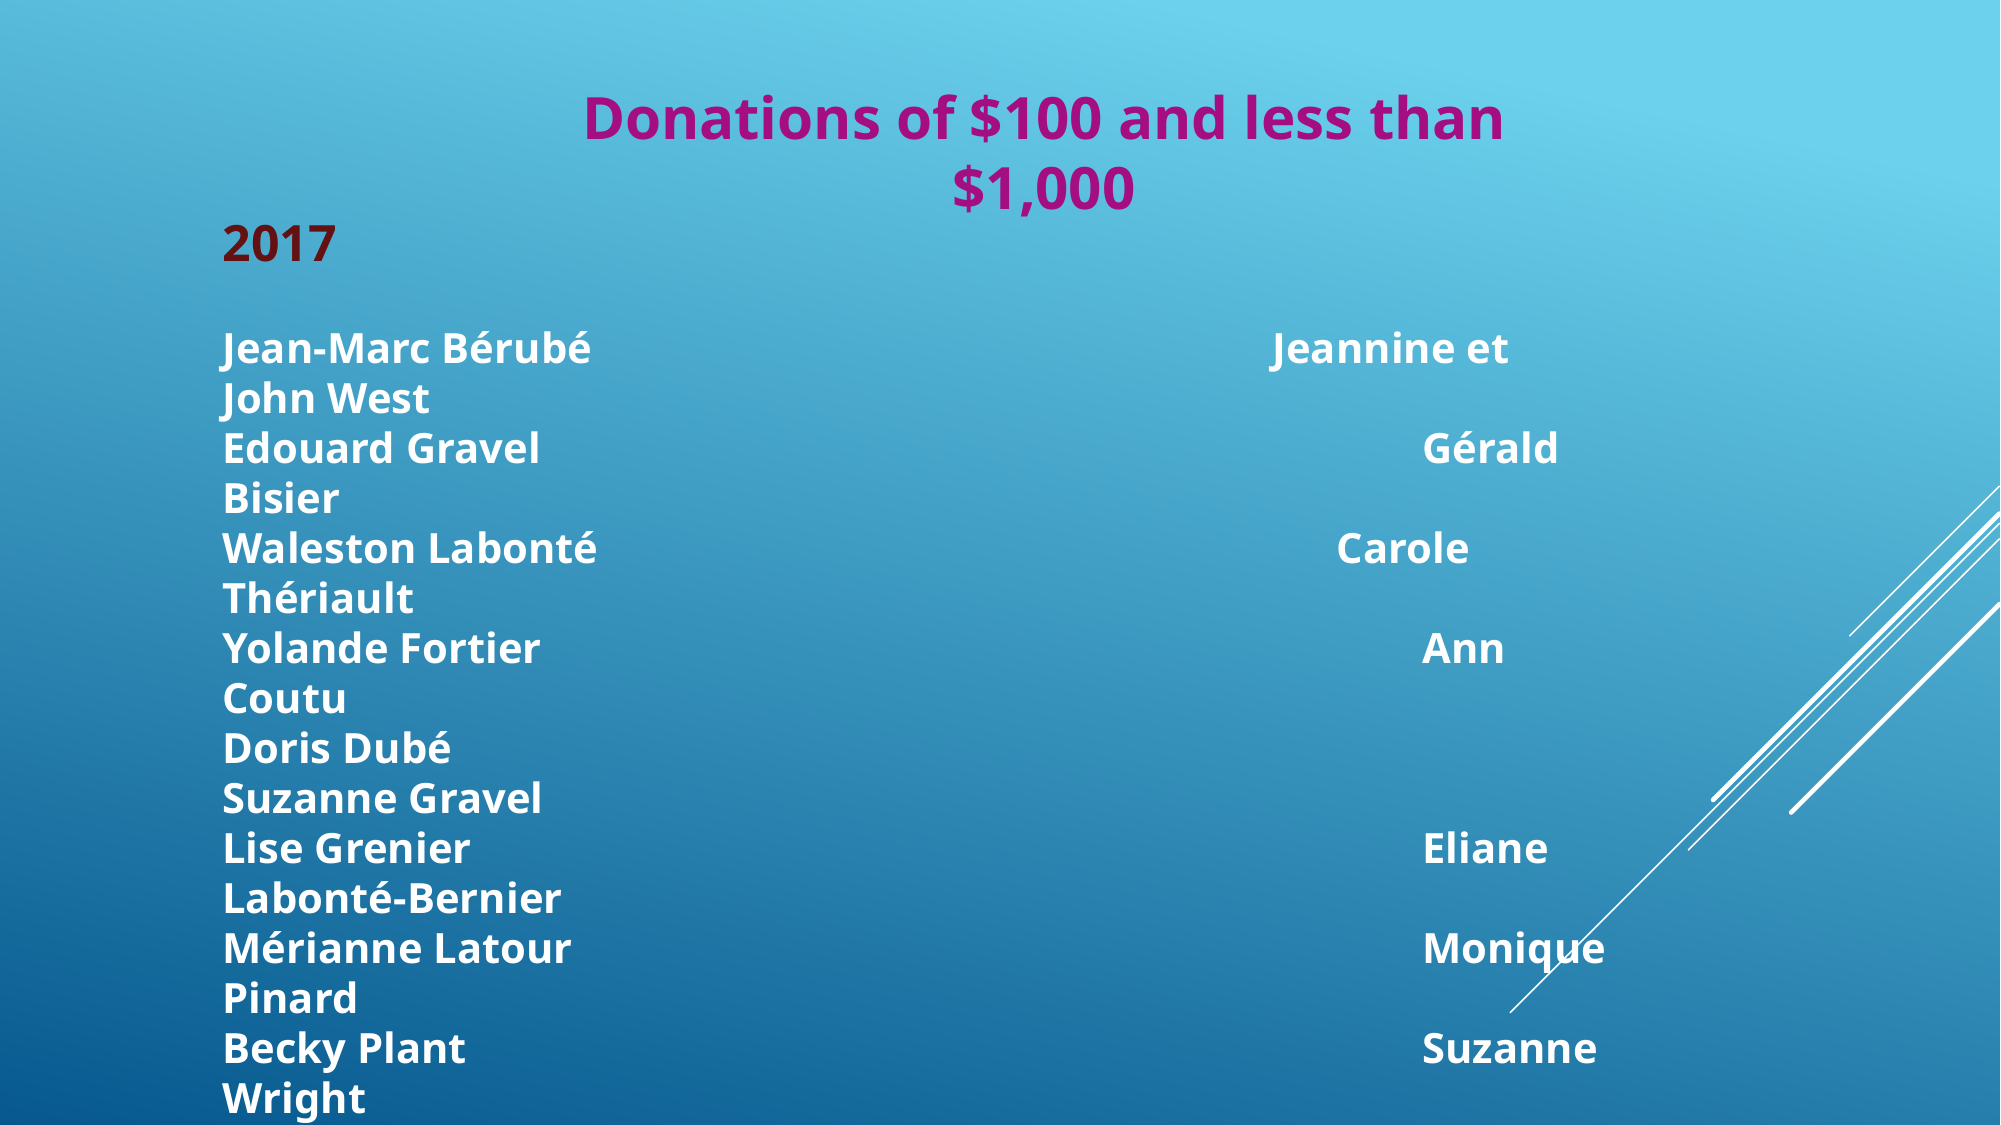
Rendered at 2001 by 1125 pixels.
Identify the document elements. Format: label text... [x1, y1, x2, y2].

text_box Donations of $100 and less than $1,000 [487, 73, 1601, 204]
text_box 2017 Jean-Marc Bérubé Jeannine et John West Edouard Gravel Gérald Bisier Waleston Labonté Carole Thériault Yolande Fortier Ann Coutu Doris Dubé Suzanne Gravel Lise Grenier Eliane Labonté-Bernier Mérianne Latour Monique Pinard Becky Plant Suzanne Wright Mona Hazel Doris Petit [207, 204, 1623, 1125]
